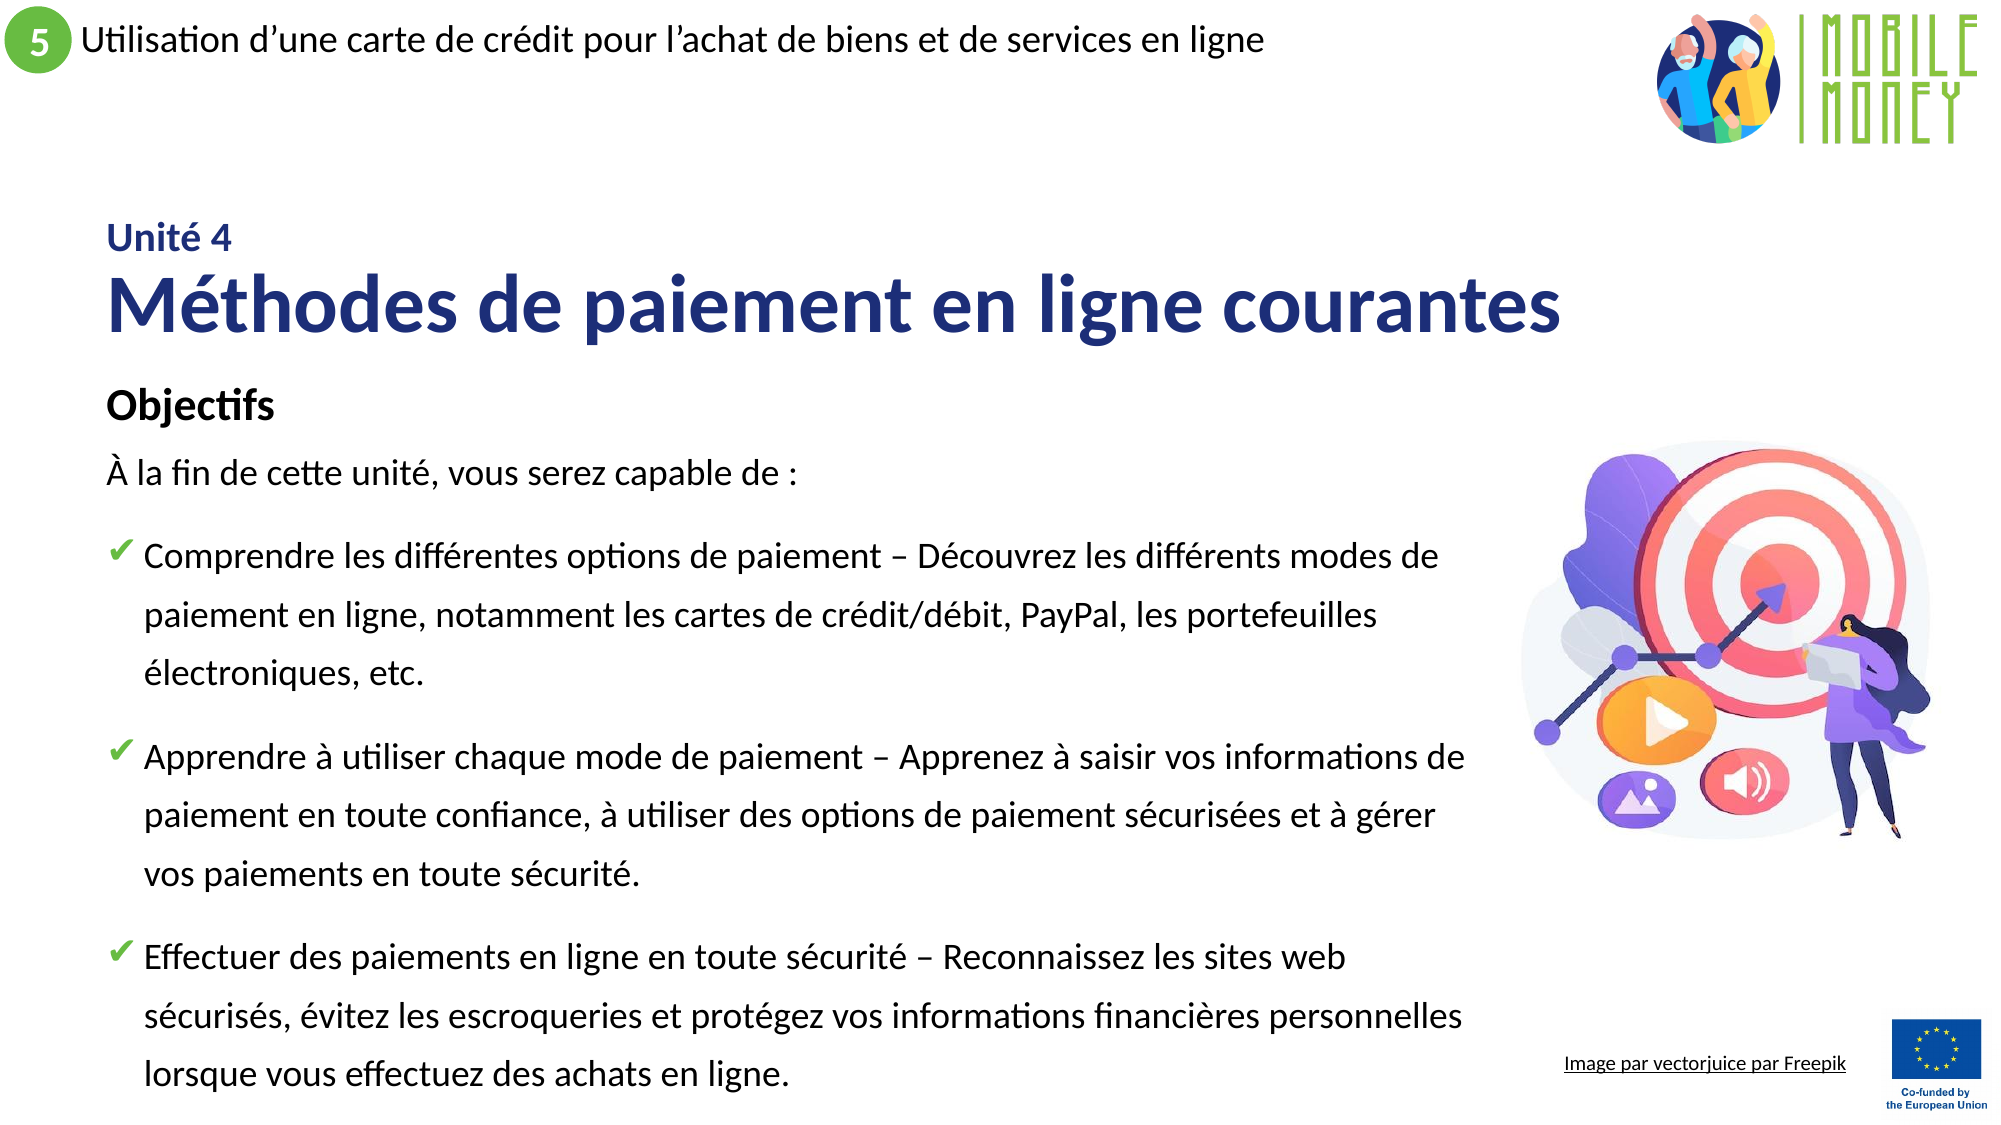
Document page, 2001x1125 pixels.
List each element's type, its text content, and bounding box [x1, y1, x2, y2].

title Unité 4 Méthodes de paiement en ligne courantes [91, 177, 1817, 390]
picture [1881, 1008, 2000, 1125]
list Objectifs [91, 354, 938, 427]
picture [1516, 436, 1945, 856]
text_box Image par vectorjuice par Freepik [1548, 1041, 1862, 1082]
list À la fin de cette unité, vous serez capable de : Comprendre les différentes options de paiement – Découvrez les différents modes de paiement en ligne, notamment les cartes de crédit/débit, PayPal, les portefeuilles électroniques, etc. Apprendre à utiliser chaque mode de paiement – Apprenez à saisir vos informations de paiement en toute confiance, à utiliser des options de paiement sécurisées et à gérer vos paiements en toute sécurité. Effectuer des paiements en ligne en toute sécurité – Reconnaissez les sites web sécurisés, évitez les escroqueries et protégez vos informations financières personnelles lorsque vous effectuez des achats en ligne. [91, 427, 1483, 1042]
picture [1657, 0, 1977, 159]
